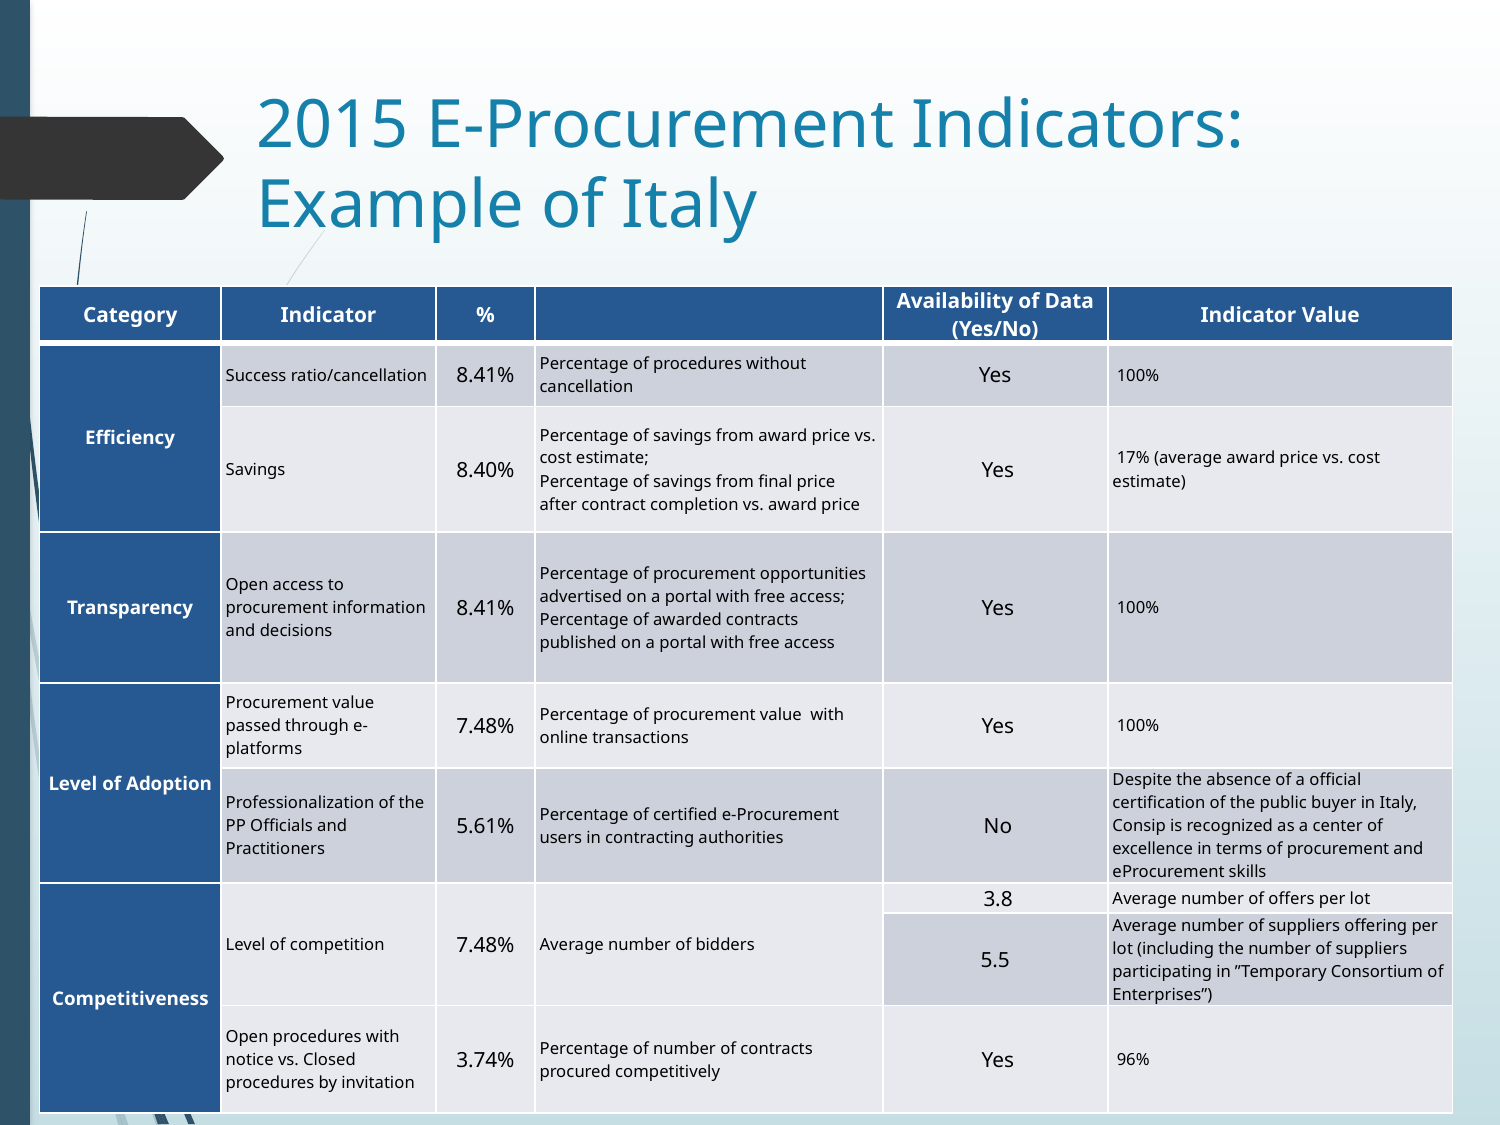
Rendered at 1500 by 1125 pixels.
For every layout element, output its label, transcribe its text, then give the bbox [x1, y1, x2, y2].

table_cell Yes [884, 1006, 1107, 1112]
table_cell Average number of bidders [536, 884, 882, 1005]
title 2015 E-Procurement Indicators: Example of Italy [241, 73, 1453, 231]
table_cell Yes [884, 533, 1107, 682]
table_cell Open procedures with notice vs. Closed procedures by invitation [222, 1006, 435, 1112]
table_cell 100% [1109, 346, 1452, 406]
table_cell Savings [222, 407, 435, 531]
table_cell 8.40% [437, 407, 534, 531]
table_header % [437, 287, 534, 340]
table_cell Procurement value passed through e-platforms [222, 684, 435, 767]
table_cell 8.41% [437, 346, 534, 406]
table_cell Average number of offers per lot [1109, 884, 1452, 912]
table_header Indicator [222, 287, 435, 340]
table_cell Level of competition [222, 884, 435, 1005]
table_header Indicator Value [1109, 287, 1452, 340]
table_cell 3.8 [884, 884, 1107, 912]
table_cell Level of Adoption [40, 684, 220, 882]
table_header Availability of Data (Yes/No) [884, 287, 1107, 340]
table_cell No [884, 769, 1107, 882]
table_cell Percentage of savings from award price vs. cost estimate; Percentage of savings from final price after contract completion vs. award price [536, 407, 882, 531]
table_cell 5.61% [437, 769, 534, 882]
table_cell Yes [884, 684, 1107, 767]
table_cell Despite the absence of a official certification of the public buyer in Italy, Consip is recognized as a center of excellence in terms of procurement and eProcurement skills [1109, 769, 1452, 882]
table_cell Efficiency [40, 346, 220, 531]
table_cell Percentage of procedures without cancellation [536, 346, 882, 406]
table_cell 3.74% [437, 1006, 534, 1112]
table_cell Open access to procurement information and decisions [222, 533, 435, 682]
table_cell 8.41% [437, 533, 534, 682]
table_cell 17% (average award price vs. cost estimate) [1109, 407, 1452, 531]
table_cell 7.48% [437, 684, 534, 767]
table_cell Transparency [40, 533, 220, 682]
table_cell Percentage of procurement value with online transactions [536, 684, 882, 767]
table_cell Percentage of certified e-Procurement users in contracting authorities [536, 769, 882, 882]
table_cell Percentage of number of contracts procured competitively [536, 1006, 882, 1112]
table_cell 100% [1109, 533, 1452, 682]
table_cell Percentage of procurement opportunities advertised on a portal with free access; Percentage of awarded contracts published on a portal with free access [536, 533, 882, 682]
table_cell Average number of suppliers offering per lot (including the number of suppliers participating in ”Temporary Consortium of Enterprises”) [1109, 914, 1452, 1005]
table_cell 5.5 [884, 914, 1107, 1005]
table_cell Yes [884, 346, 1107, 406]
table_cell Competitiveness [40, 884, 220, 1112]
table_cell 96% [1109, 1006, 1452, 1112]
table_header [536, 287, 882, 340]
table_cell Professionalization of the PP Officials and Practitioners [222, 769, 435, 882]
table_cell 100% [1109, 684, 1452, 767]
table_cell 7.48% [437, 884, 534, 1005]
table_header Category [40, 287, 220, 340]
table_cell Yes [884, 407, 1107, 531]
table_cell Success ratio/cancellation [222, 346, 435, 406]
